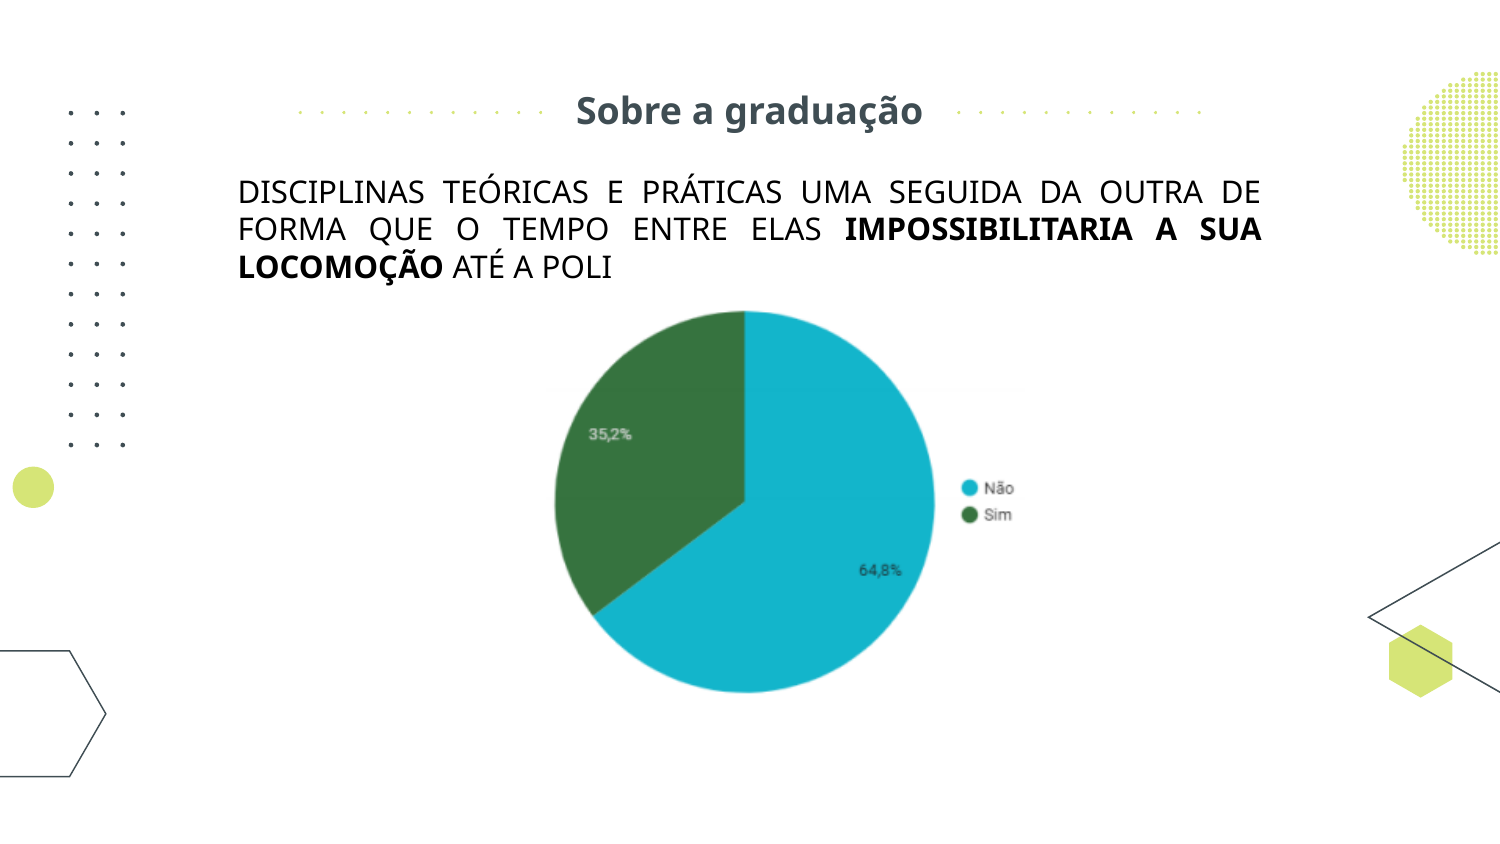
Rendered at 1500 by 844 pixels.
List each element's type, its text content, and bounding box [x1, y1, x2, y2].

title Sobre a graduação [278, 71, 1222, 157]
text_box DISCIPLINAS TEÓRICAS E PRÁTICAS UMA SEGUIDA DA OUTRA DE FORMA QUE O TEMPO ENTRE ELAS IMPOSSIBILITARIA A SUA LOCOMOÇÃO ATÉ A POLI [222, 157, 1278, 337]
picture [542, 297, 1025, 706]
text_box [298, 110, 544, 115]
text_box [956, 110, 1202, 115]
